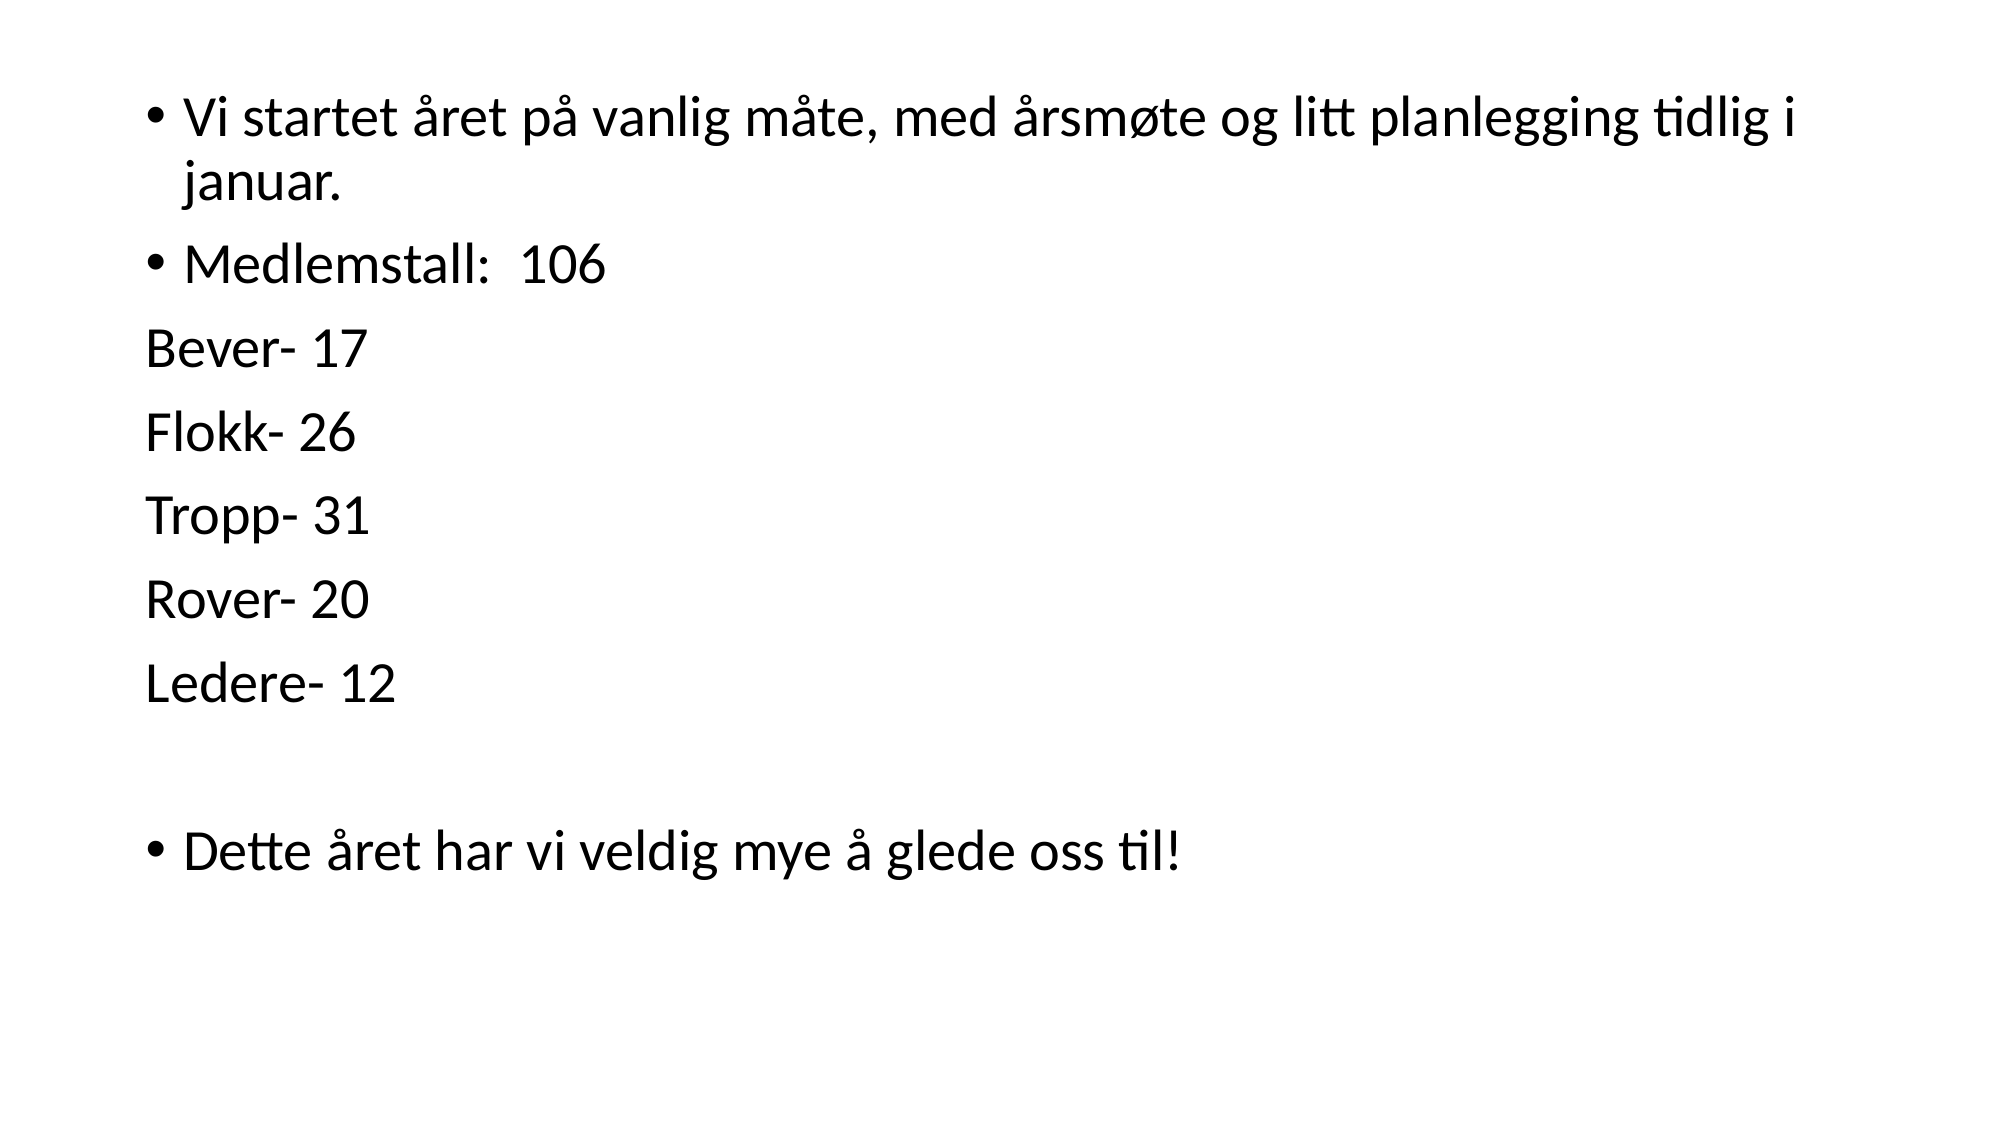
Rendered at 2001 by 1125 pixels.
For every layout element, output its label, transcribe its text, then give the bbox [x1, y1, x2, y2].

list Vi startet året på vanlig måte, med årsmøte og litt planlegging tidlig i januar. Medlemstall: 106 Bever- 17 Flokk- 26 Tropp- 31 Rover- 20 Ledere- 12 Dette året har vi veldig mye å glede oss til! [130, 79, 1870, 1014]
